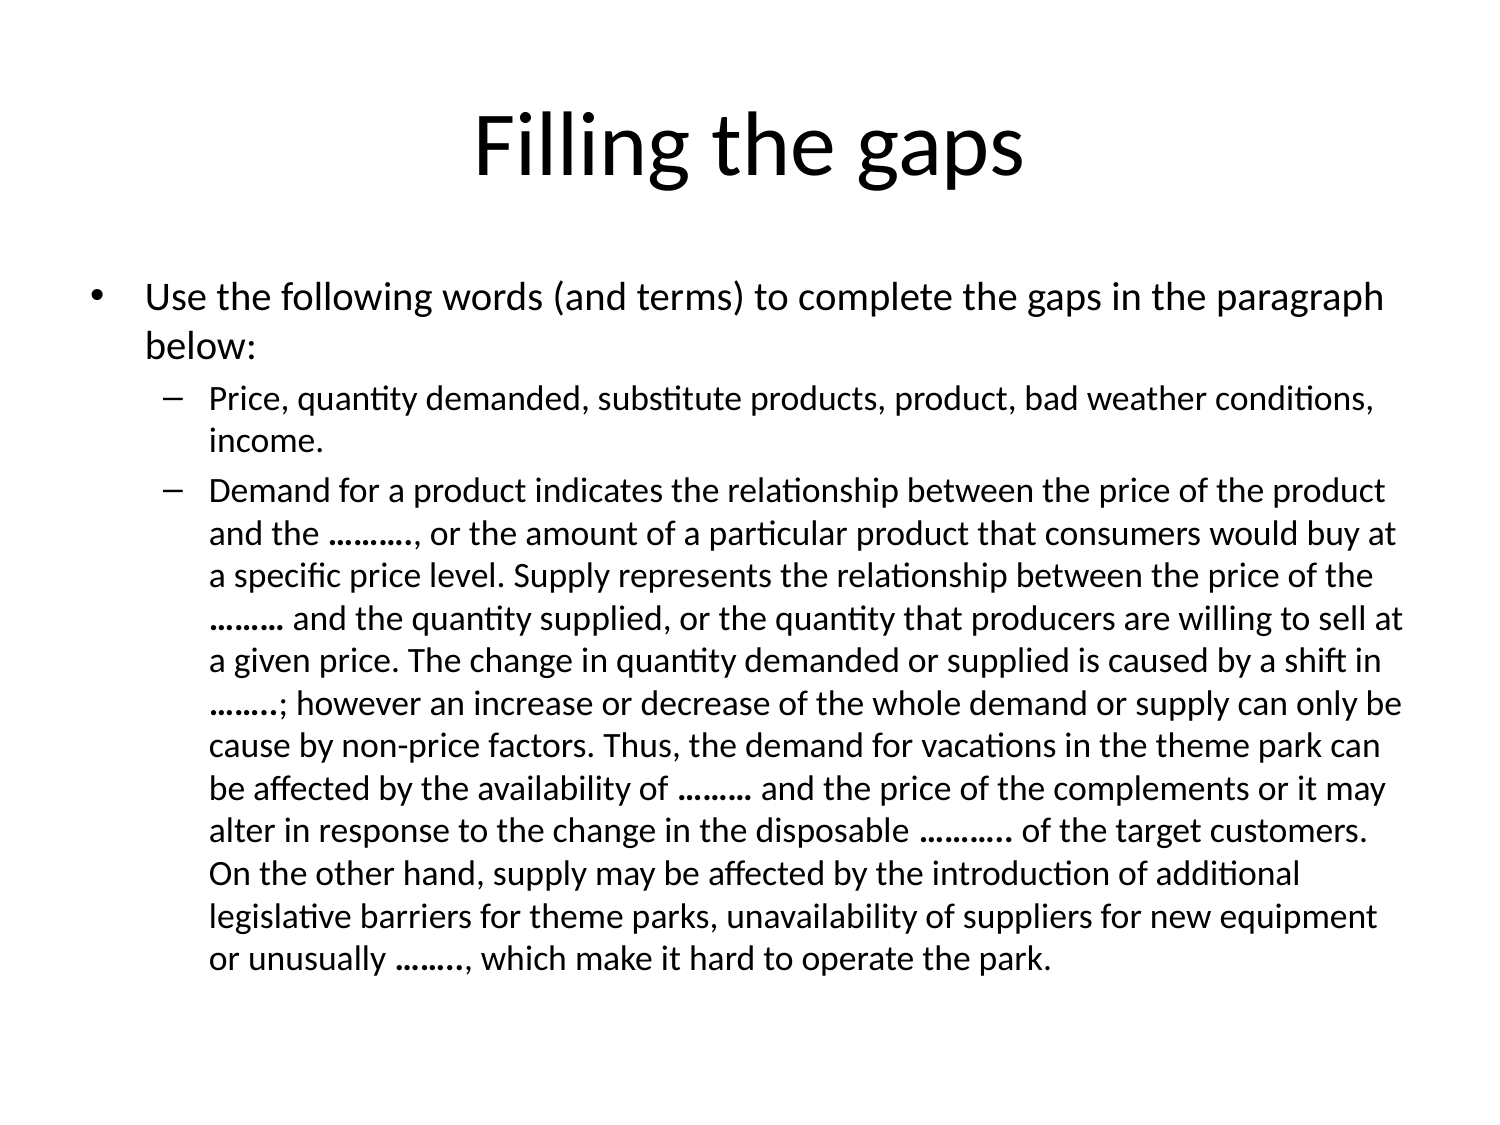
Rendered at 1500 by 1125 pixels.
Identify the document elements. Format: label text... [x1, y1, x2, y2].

title Filling the gaps [75, 45, 1425, 233]
list Use the following words (and terms) to complete the gaps in the paragraph below: Price, quantity demanded, substitute products, product, bad weather conditions, income. Demand for a product indicates the relationship between the price of the product and the ………., or the amount of a particular product that consumers would buy at a specific price level. Supply represents the relationship between the price of the ……… and the quantity supplied, or the quantity that producers are willing to sell at a given price. The change in quantity demanded or supplied is caused by a shift in ……..; however an increase or decrease of the whole demand or supply can only be cause by non-price factors. Thus, the demand for vacations in the theme park can be affected by the availability of ……… and the price of the complements or it may alter in response to the change in the disposable ……….. of the target customers. On the other hand, supply may be affected by the introduction of additional legislative barriers for theme parks, unavailability of suppliers for new equipment or unusually …….., which make it hard to operate the park. [75, 262, 1425, 1005]
